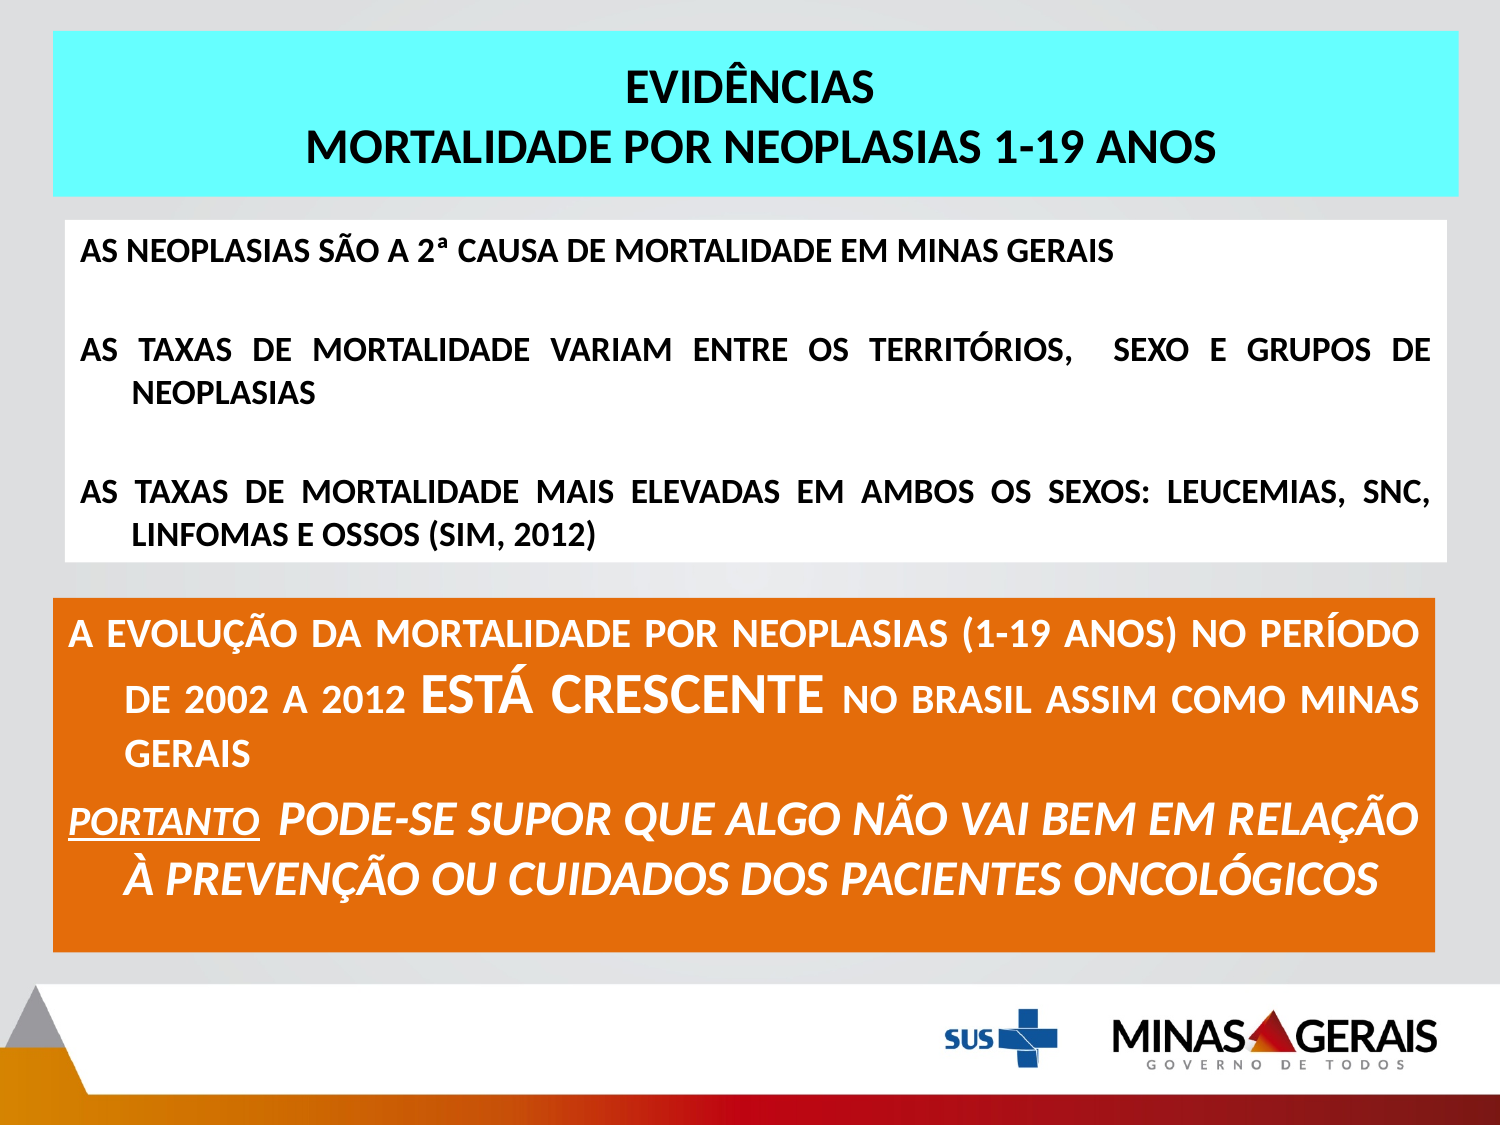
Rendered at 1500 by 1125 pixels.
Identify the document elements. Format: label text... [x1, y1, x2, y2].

picture [0, 0, 1500, 1125]
list AS NEOPLASIAS SÃO A 2ª CAUSA DE MORTALIDADE EM MINAS GERAIS AS TAXAS DE MORTALIDADE VARIAM ENTRE OS TERRITÓRIOS, SEXO E GRUPOS DE NEOPLASIAS AS TAXAS DE MORTALIDADE MAIS ELEVADAS EM AMBOS OS SEXOS: LEUCEMIAS, SNC, LINFOMAS E OSSOS (SIM, 2012) [64, 219, 1447, 563]
text_box EVIDÊNCIAS MORTALIDADE POR NEOPLASIAS 1-19 ANOS [53, 30, 1459, 197]
text_box A EVOLUÇÃO DA MORTALIDADE POR NEOPLASIAS (1-19 ANOS) NO PERÍODO DE 2002 A 2012 ESTÁ CRESCENTE NO BRASIL ASSIM COMO MINAS GERAIS PORTANTO PODE-SE SUPOR QUE ALGO NÃO VAI BEM EM RELAÇÃO À PREVENÇÃO OU CUIDADOS DOS PACIENTES ONCOLÓGICOS [53, 597, 1436, 953]
